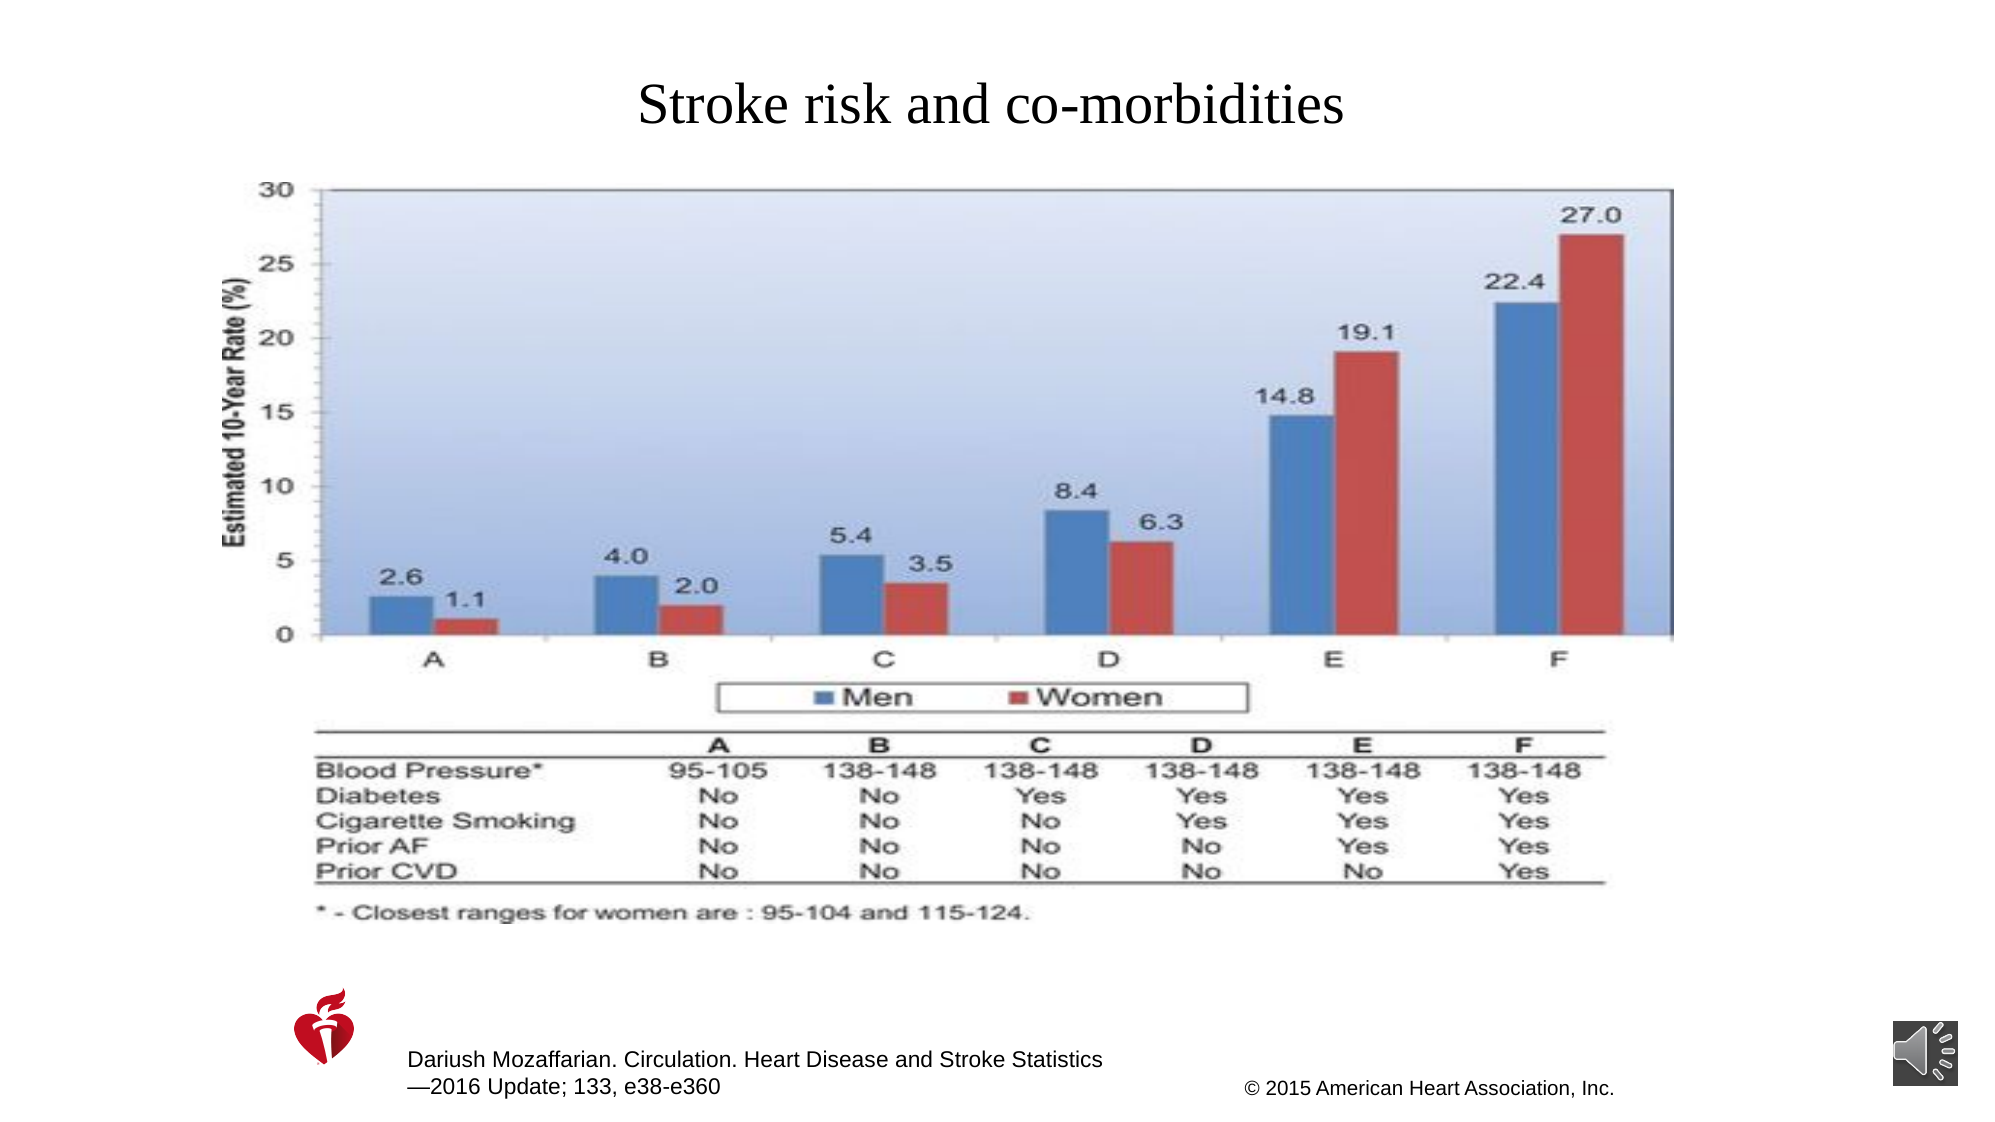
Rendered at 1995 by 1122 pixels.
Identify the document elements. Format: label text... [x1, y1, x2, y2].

picture [222, 181, 1674, 925]
text_box Stroke risk and co-morbidities [0, 58, 1983, 143]
text_box © 2015 American Heart Association, Inc. [1115, 882, 1745, 1107]
text_box Dariush Mozaffarian. Circulation. Heart Disease and Stroke Statistics—2016 Update; 133, e38-e360 [394, 1009, 1115, 1107]
picture [1892, 1019, 1960, 1087]
picture [293, 987, 354, 1066]
